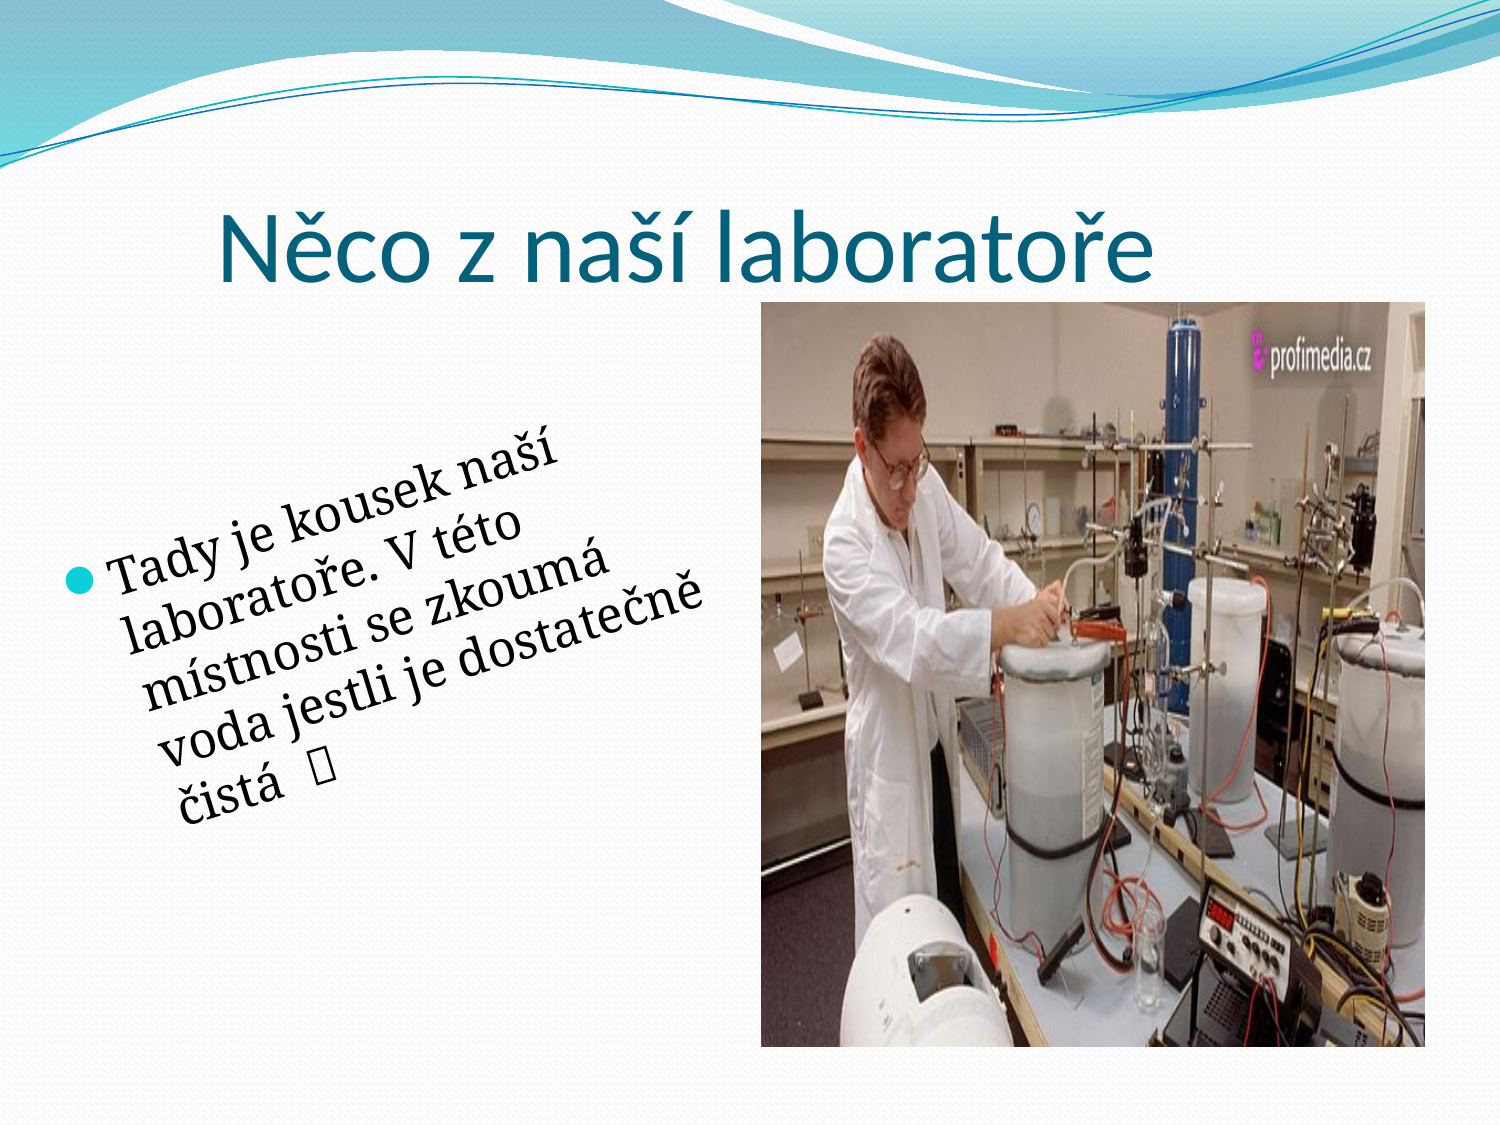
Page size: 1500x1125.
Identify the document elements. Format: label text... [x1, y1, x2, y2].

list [761, 302, 1426, 1048]
list Tady je kousek naší laboratoře. V této místnosti se zkoumá voda jestli je dostatečně čistá  [41, 373, 754, 1125]
title Něco z naší laboratoře [75, 115, 1425, 303]
